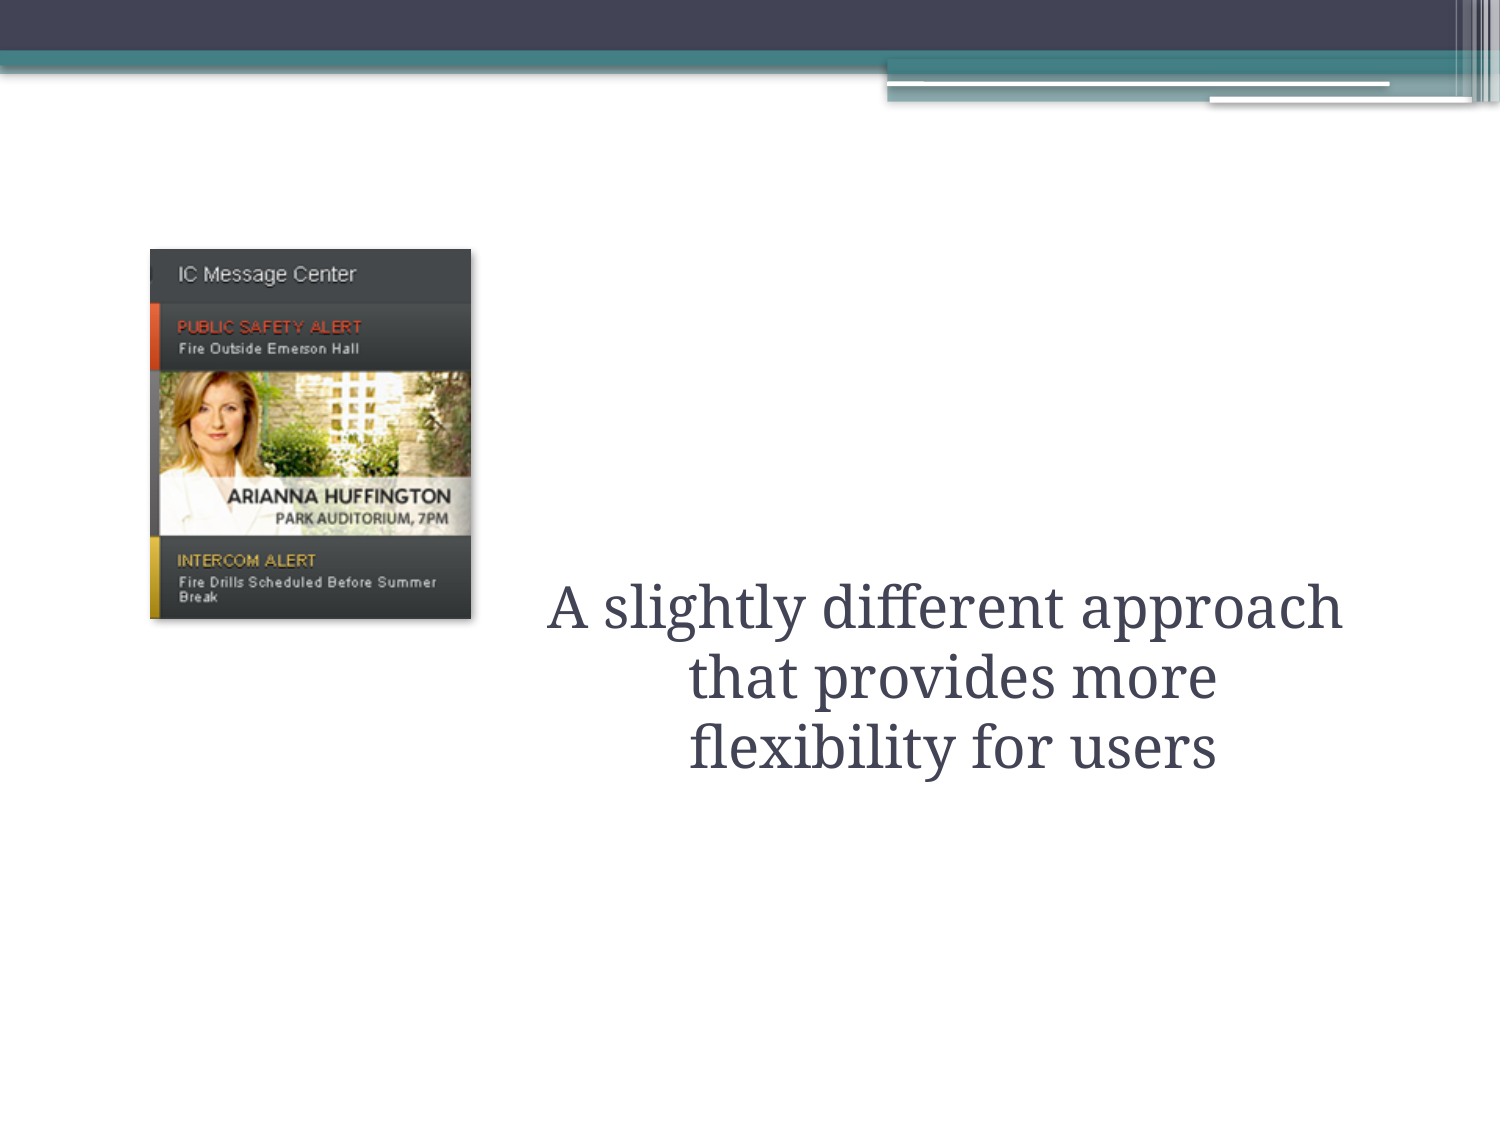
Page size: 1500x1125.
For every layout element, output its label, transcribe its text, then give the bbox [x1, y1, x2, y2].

picture [149, 249, 471, 619]
list A slightly different approach that provides more flexibility for users [525, 562, 1375, 863]
